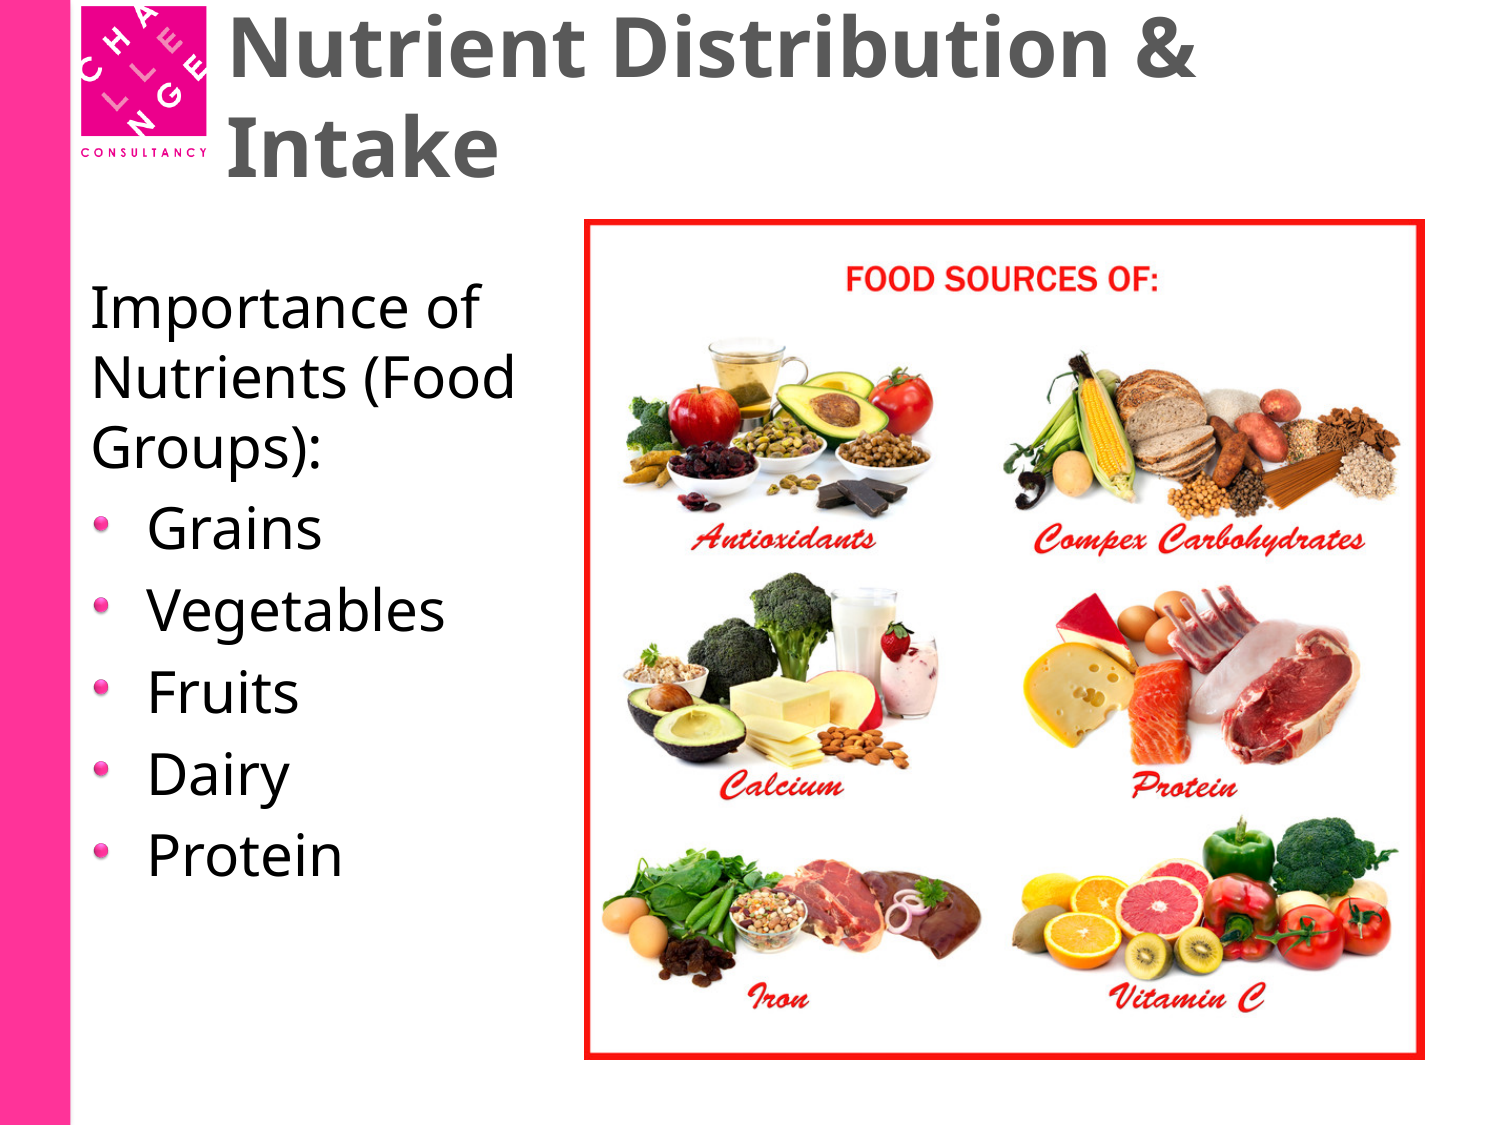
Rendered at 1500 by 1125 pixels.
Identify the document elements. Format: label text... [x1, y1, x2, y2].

picture [90, 677, 112, 703]
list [584, 218, 1426, 1060]
list Importance of Nutrients (Food Groups): Grains Vegetables Fruits Dairy Protein [74, 262, 579, 1006]
picture [90, 514, 112, 539]
picture [76, 0, 210, 166]
picture [90, 595, 112, 621]
picture [90, 759, 112, 784]
picture [90, 841, 112, 866]
title Nutrient Distribution & Intake [210, 0, 1406, 188]
